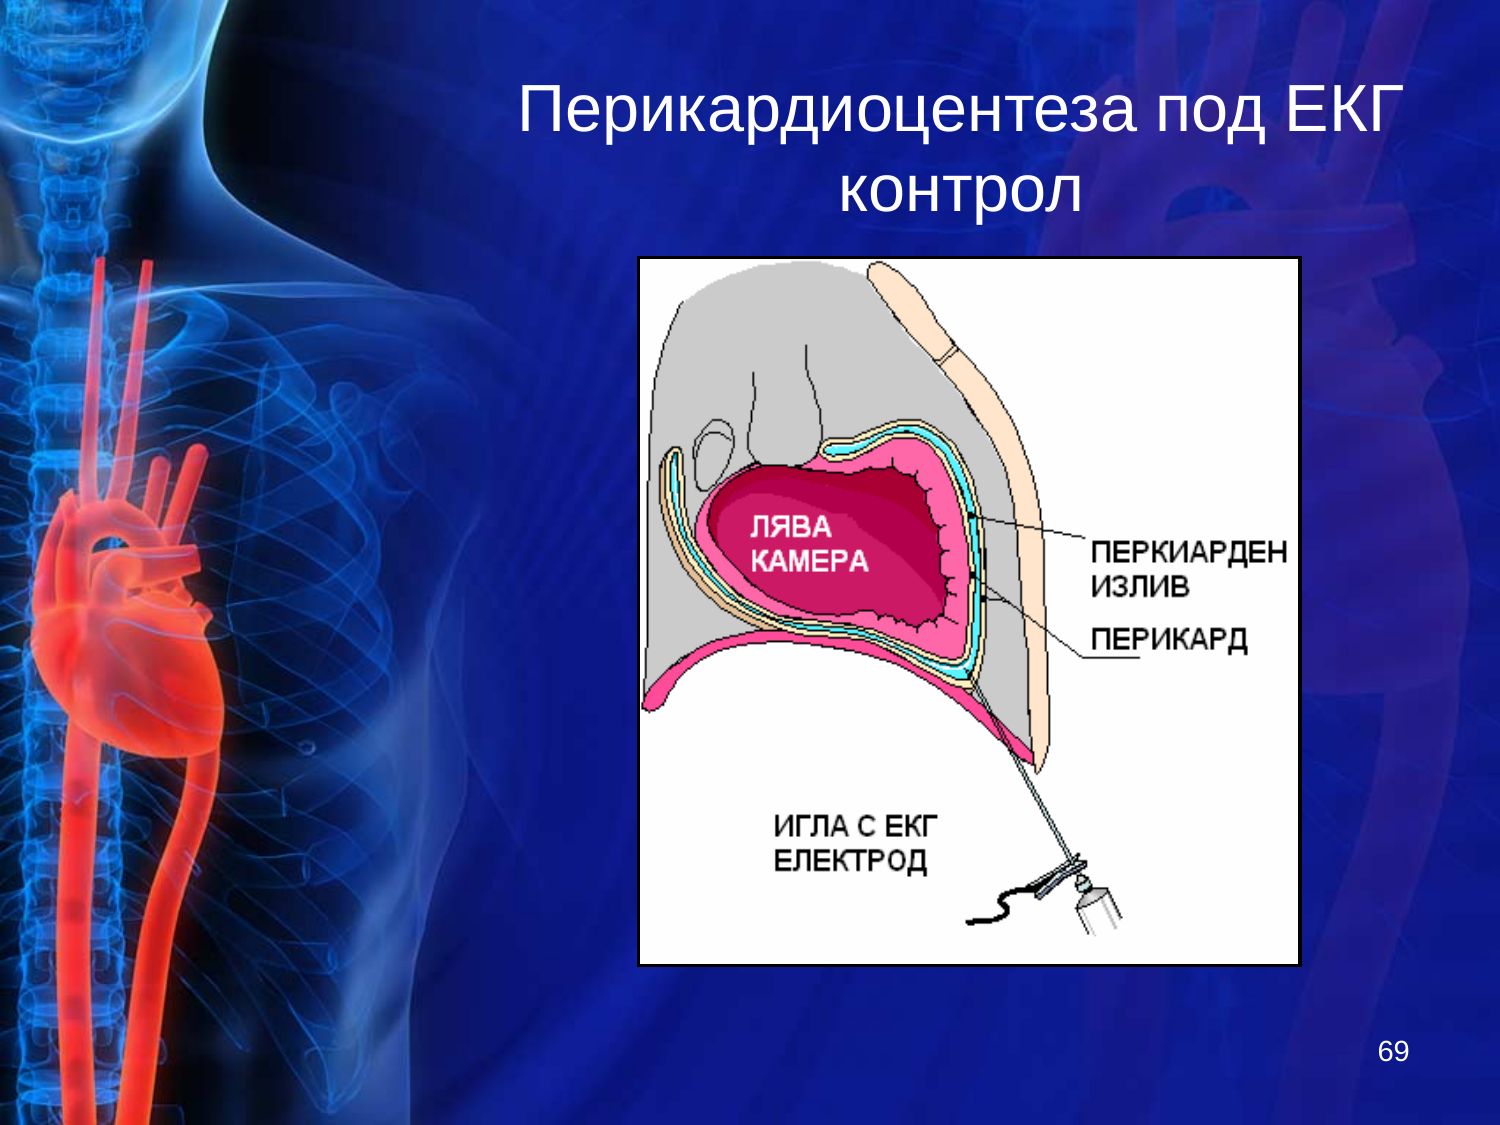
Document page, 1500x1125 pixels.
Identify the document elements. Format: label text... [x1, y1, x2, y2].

picture [0, 0, 1500, 1125]
slide_number 69 [1074, 1024, 1425, 1103]
title Перикардиоцентеза под ЕКГ контрол [443, 45, 1480, 233]
